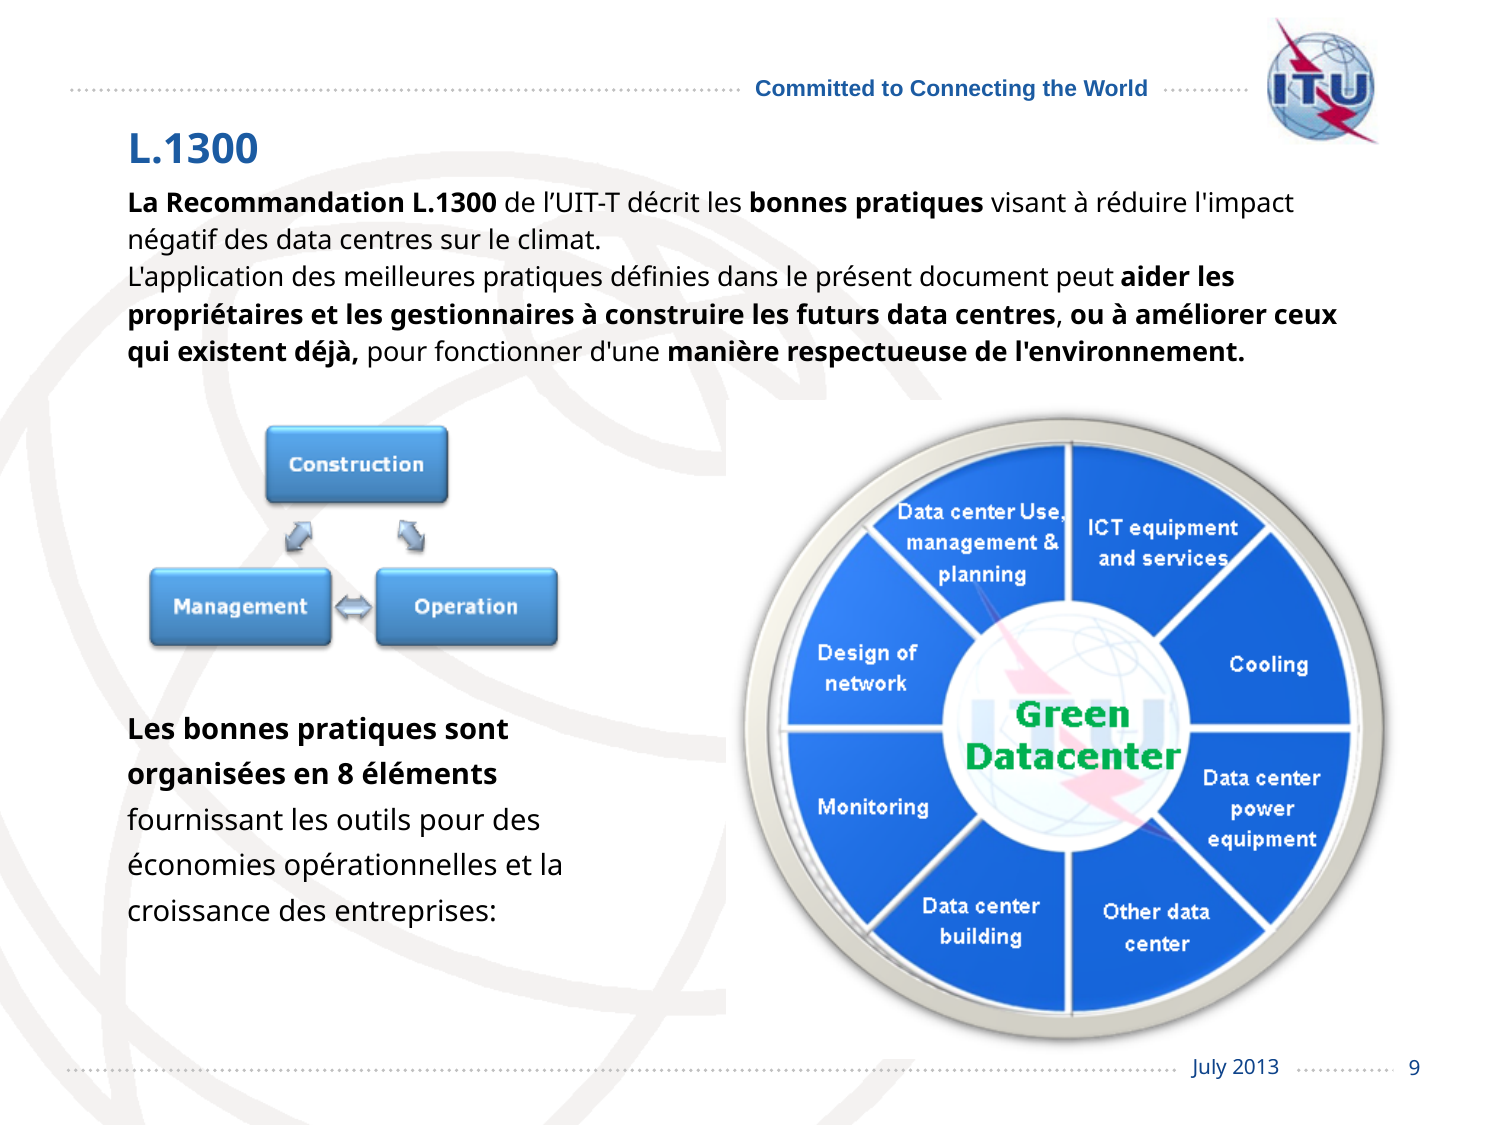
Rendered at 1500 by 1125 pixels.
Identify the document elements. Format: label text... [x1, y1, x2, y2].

picture [1222, 7, 1428, 165]
list La Recommandation L.1300 de l’UIT-T décrit les bonnes pratiques visant à réduire l'impact négatif des data centres sur le climat. L'application des meilleures pratiques définies dans le présent document peut aider les propriétaires et les gestionnaires à construire les futurs data centres, ou à améliorer ceux qui existent déjà, pour fonctionner d'une manière respectueuse de l'environnement. [111, 172, 1388, 610]
slide_number 9 [1393, 1046, 1436, 1088]
text_box Les bonnes pratiques sont organisées en 8 éléments fournissant les outils pour des économies opérationnelles et la croissance des entreprises: [112, 692, 621, 905]
title L.1300 [112, 113, 1388, 172]
picture [0, 132, 1424, 1125]
